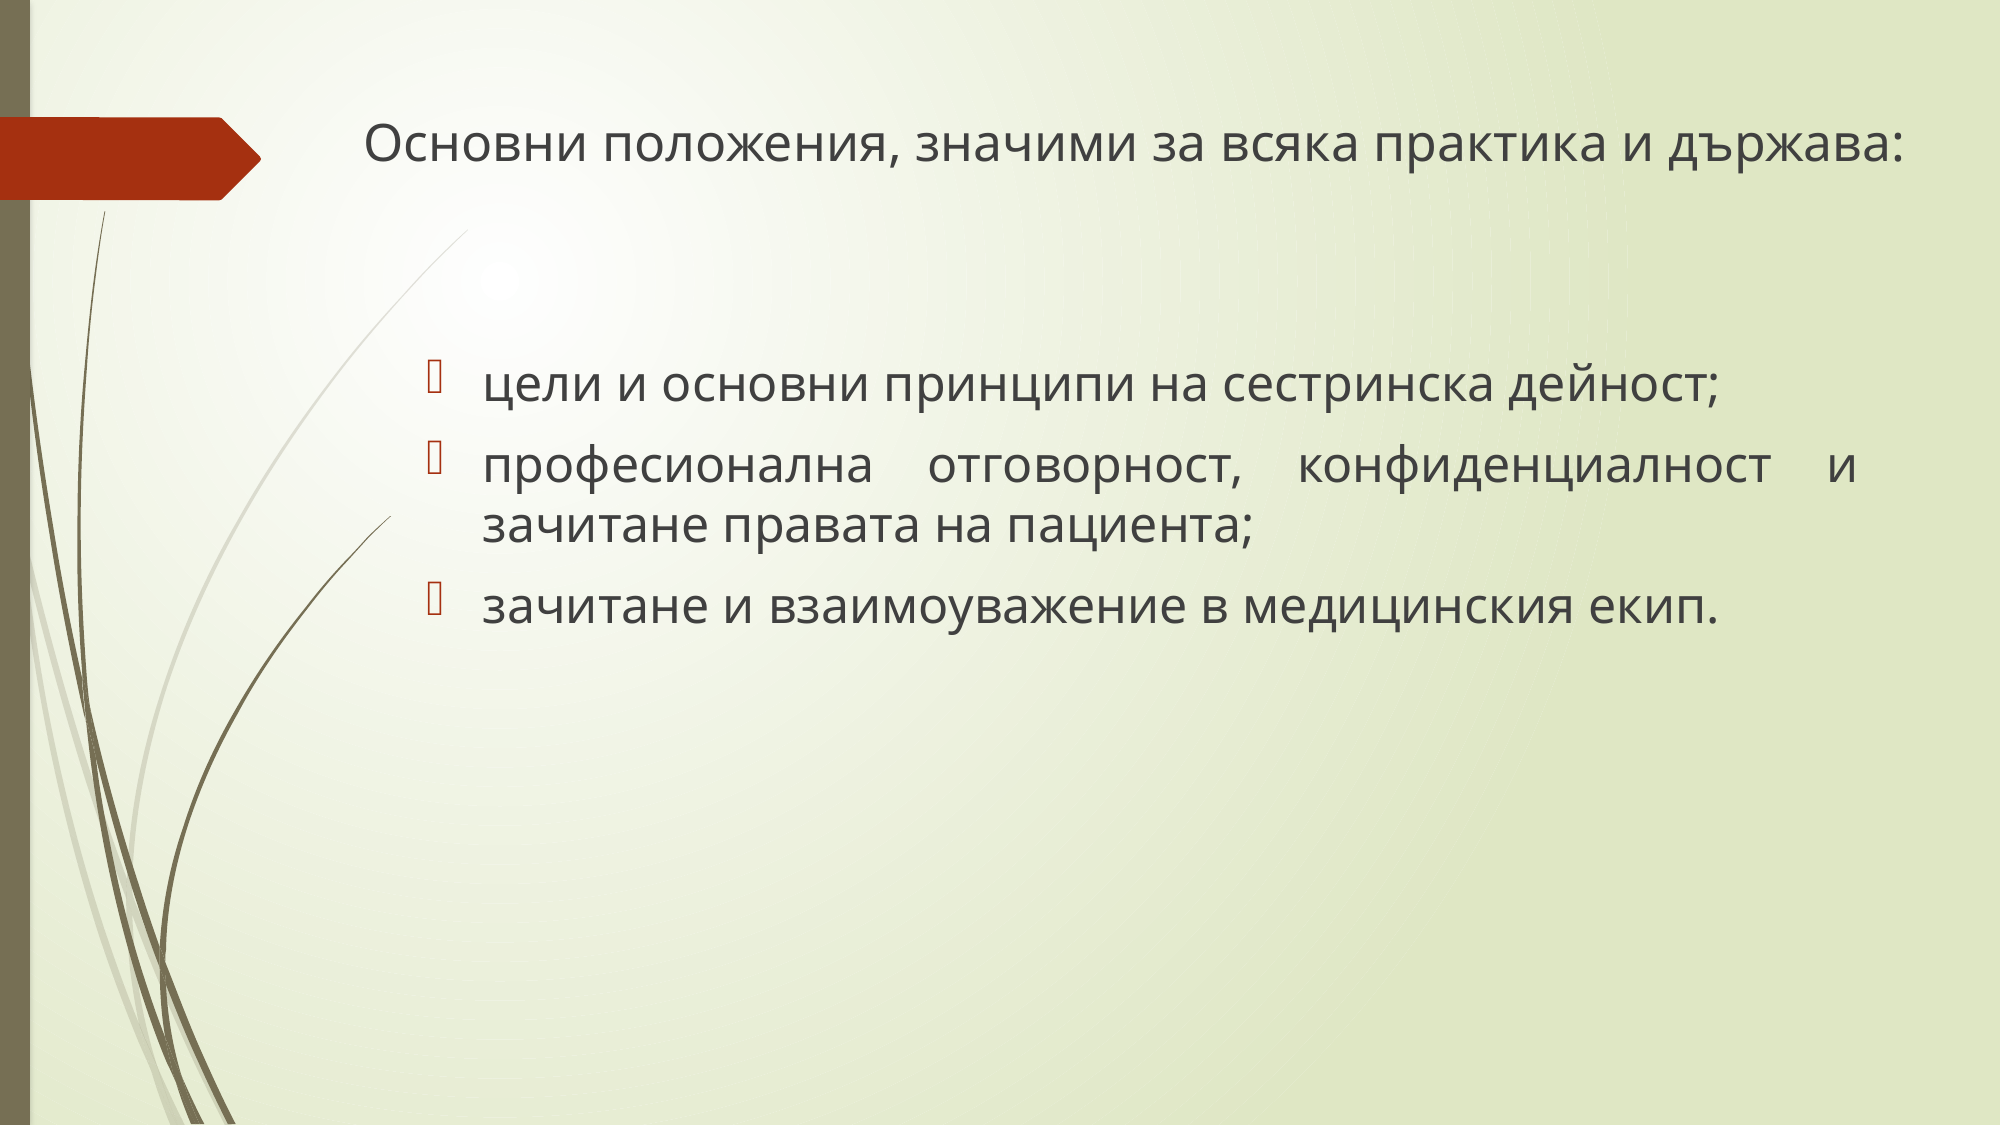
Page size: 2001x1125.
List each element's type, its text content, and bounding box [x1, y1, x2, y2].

list цели и основни принципи на сестринска дейност; професионална отговорност, конфиденциалност и зачитане правата на пациента; зачитане и взаимоуважение в медицинския екип. [411, 344, 1874, 871]
title Основни положения, значими за всяка практика и държава: [348, 102, 1937, 313]
